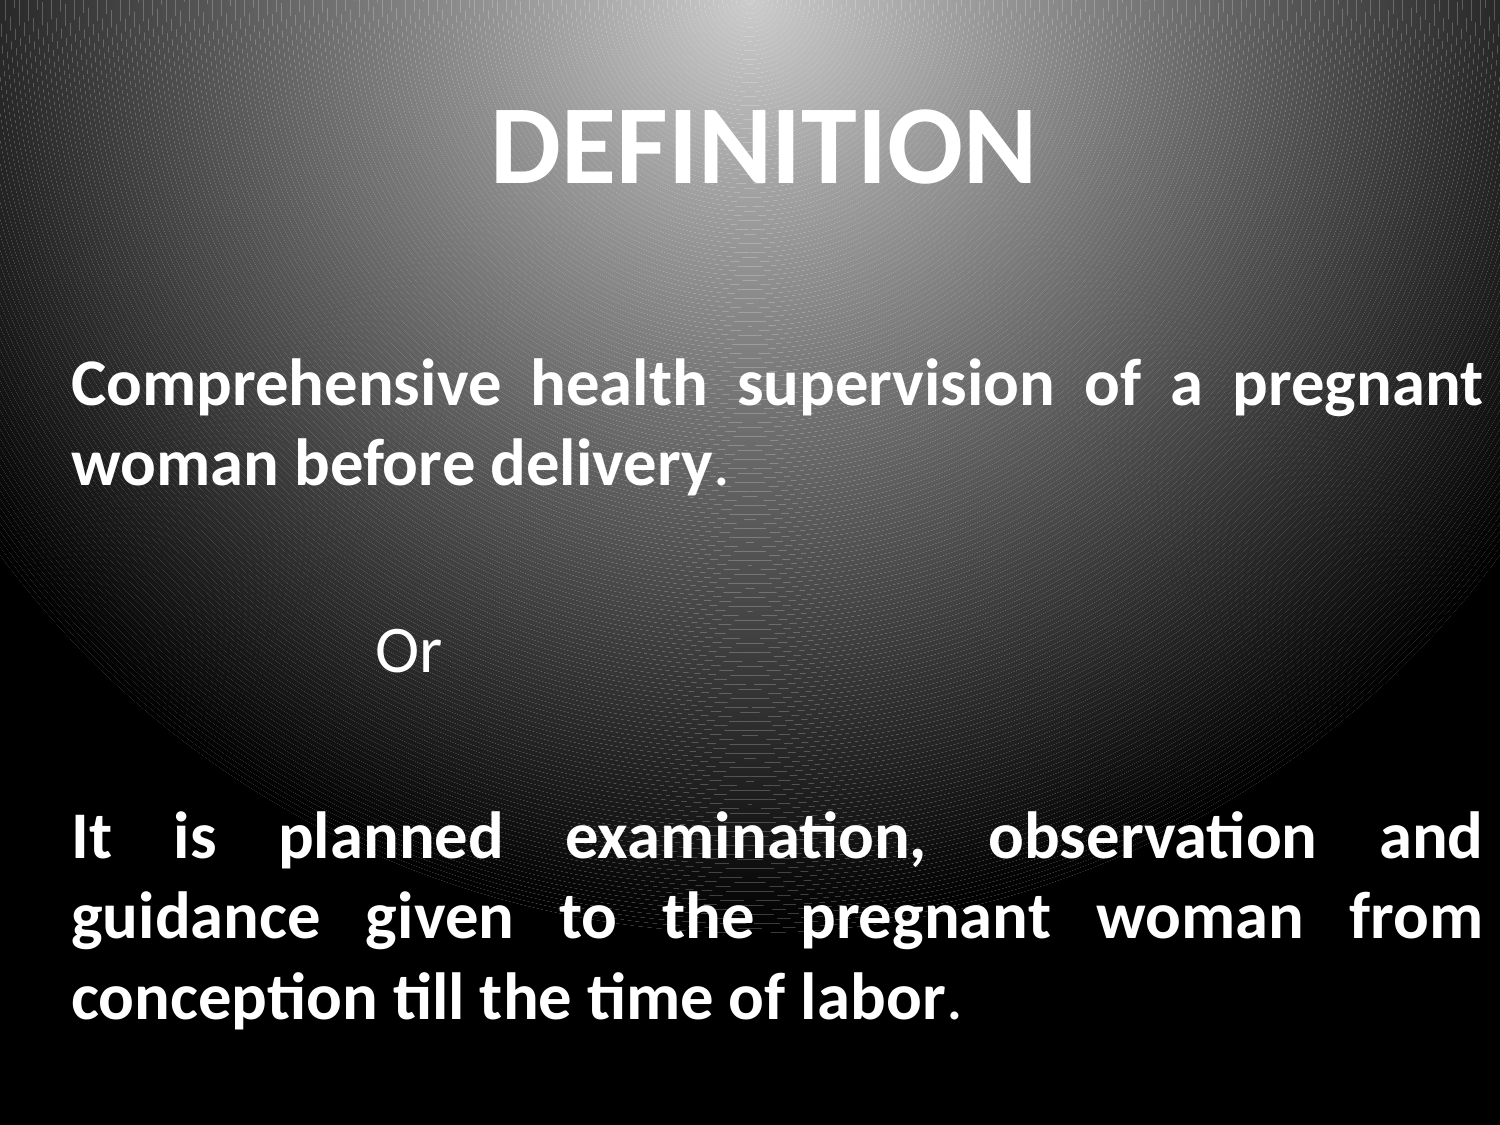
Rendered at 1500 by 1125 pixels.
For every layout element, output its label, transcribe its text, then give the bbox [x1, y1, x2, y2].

title DEFINITION [75, 45, 1425, 233]
list Comprehensive health supervision of a pregnant woman before delivery. Or It is planned examination, observation and guidance given to the pregnant woman from conception till the time of labor. [0, 237, 1500, 1125]
